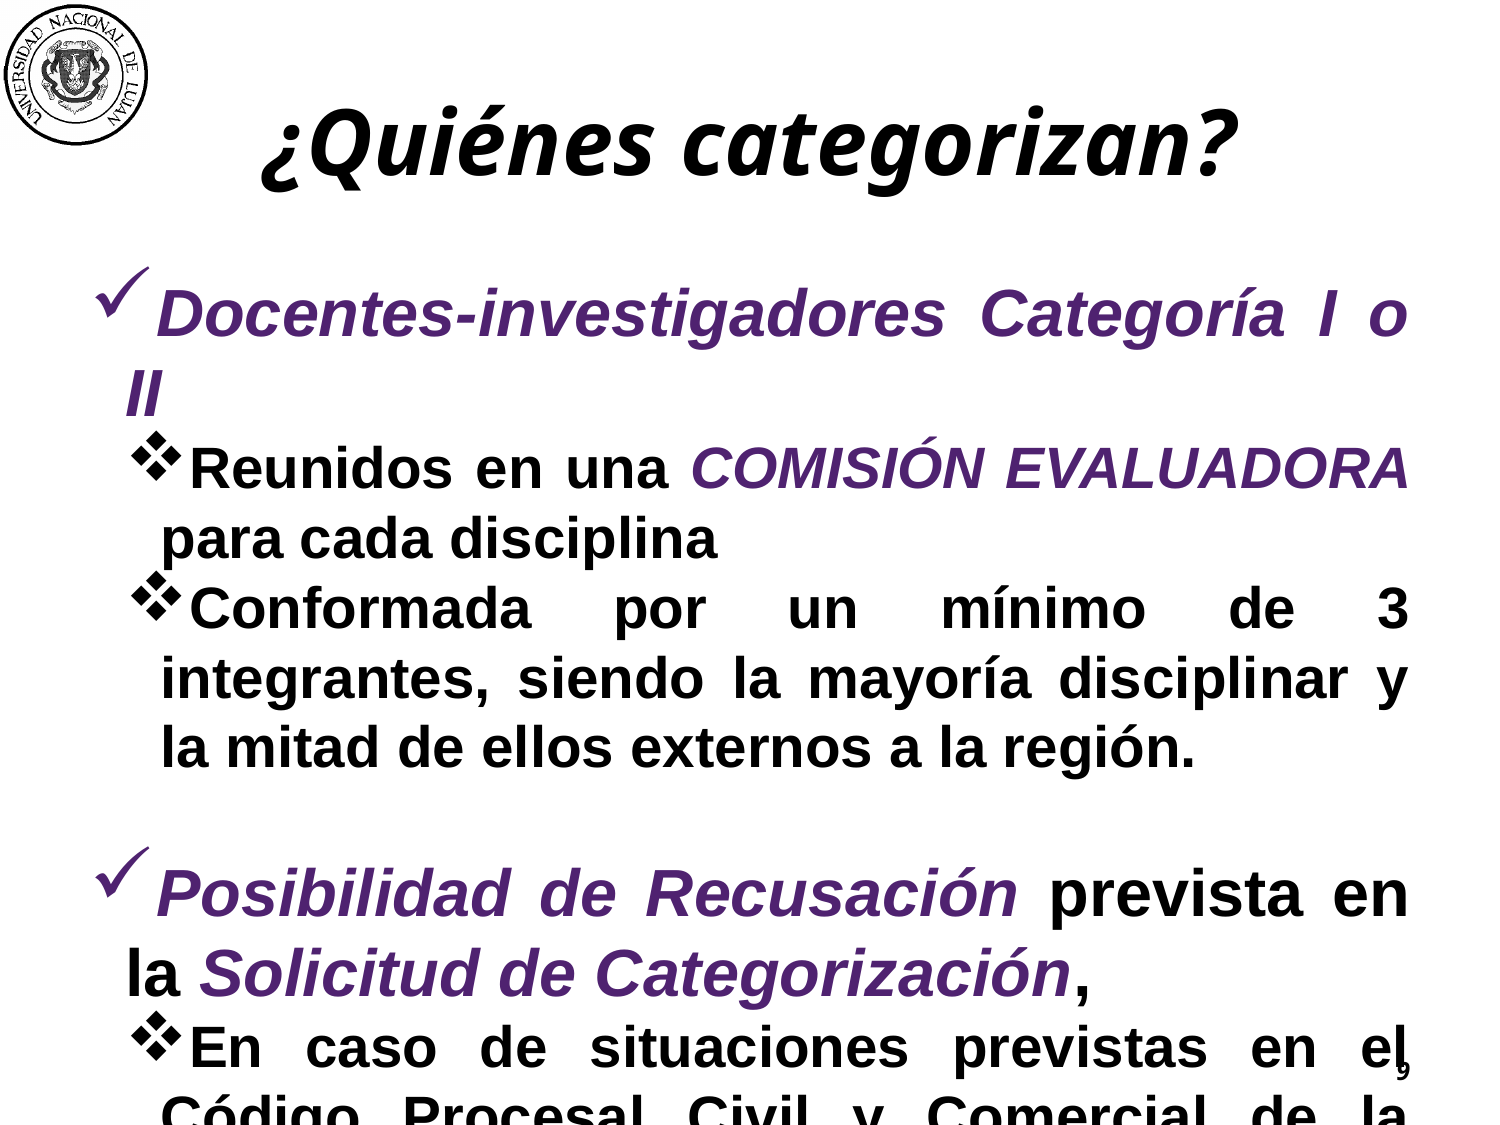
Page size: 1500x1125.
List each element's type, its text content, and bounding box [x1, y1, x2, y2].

text_box <número> [1074, 1042, 1425, 1103]
picture [0, 0, 151, 151]
text_box Docentes-investigadores Categoría I o II Reunidos en una COMISIÓN EVALUADORA para cada disciplina Conformada por un mínimo de 3 integrantes, siendo la mayoría disciplinar y la mitad de ellos externos a la región. Posibilidad de Recusación prevista en la Solicitud de Categorización, En caso de situaciones previstas en el Código Procesal Civil y Comercial de la Nación. [75, 262, 1425, 1071]
text_box ¿Quiénes categorizan? [75, 45, 1425, 233]
